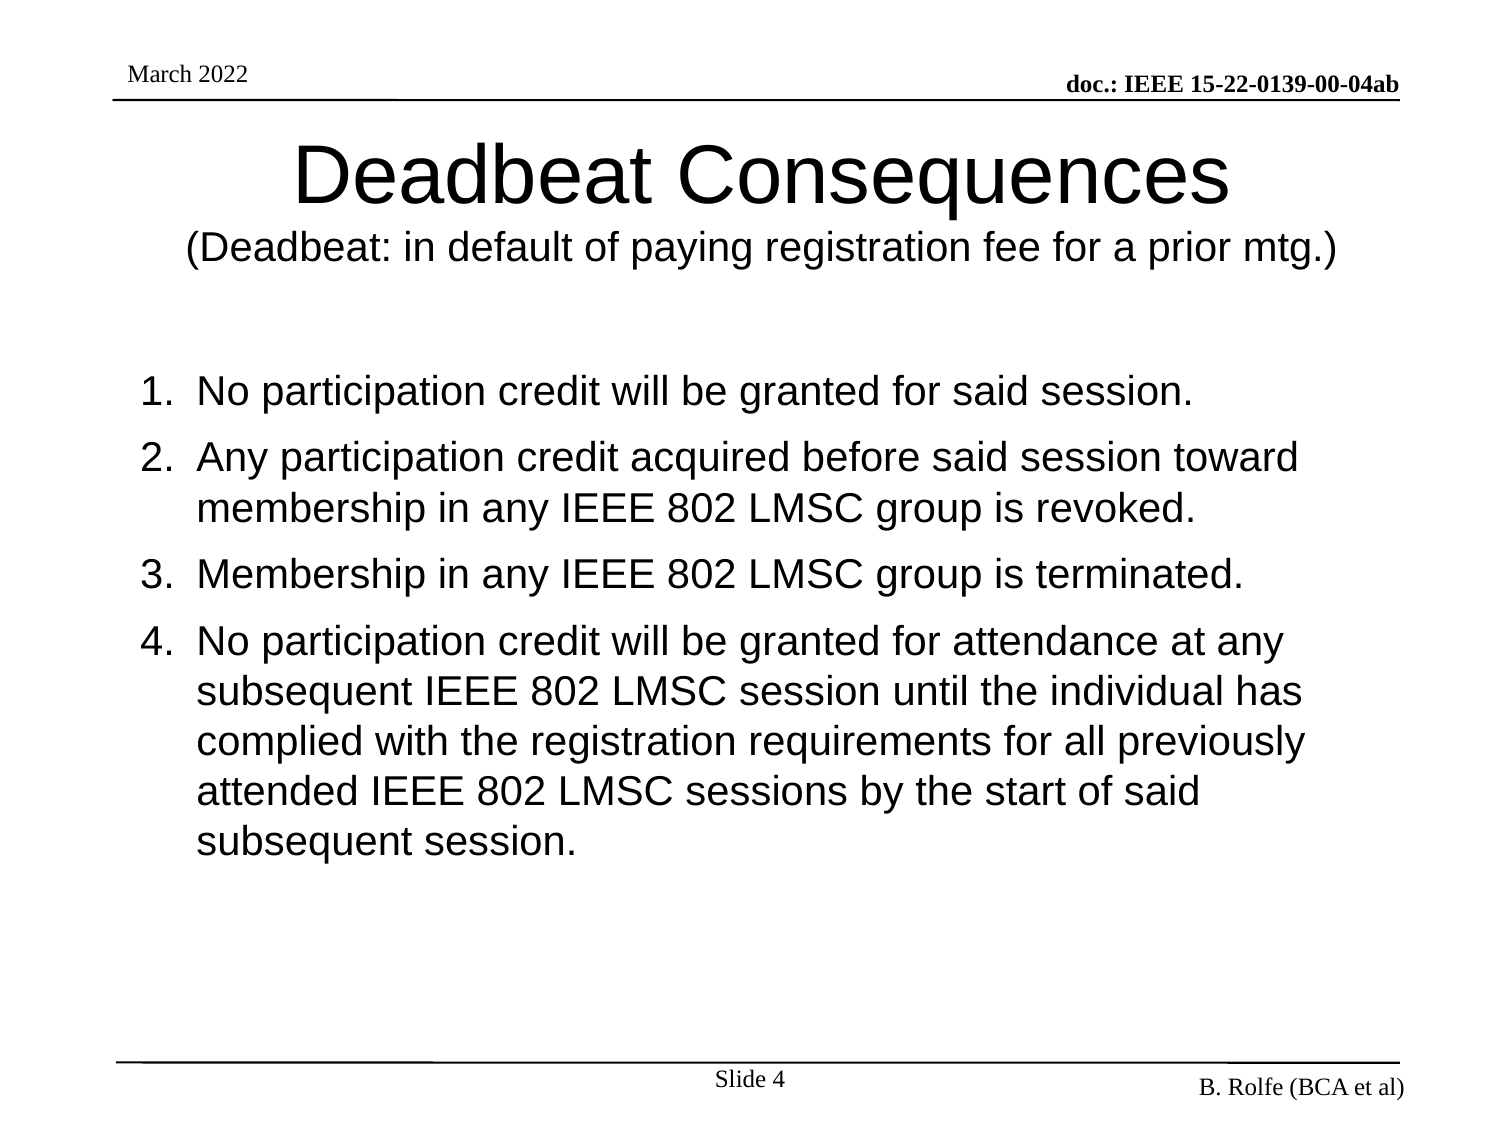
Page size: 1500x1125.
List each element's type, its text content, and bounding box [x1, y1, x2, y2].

slide_number Slide 4 [692, 1062, 808, 1122]
title Deadbeat Consequences (Deadbeat: in default of paying registration fee for a prior mtg.) [125, 112, 1399, 356]
list No participation credit will be granted for said session. Any participation credit acquired before said session toward membership in any IEEE 802 LMSC group is revoked. Membership in any IEEE 802 LMSC group is terminated. No participation credit will be granted for attendance at any subsequent IEEE 802 LMSC session until the individual has complied with the registration requirements for all previously attended IEEE 802 LMSC sessions by the start of said subsequent session. [125, 356, 1399, 1063]
